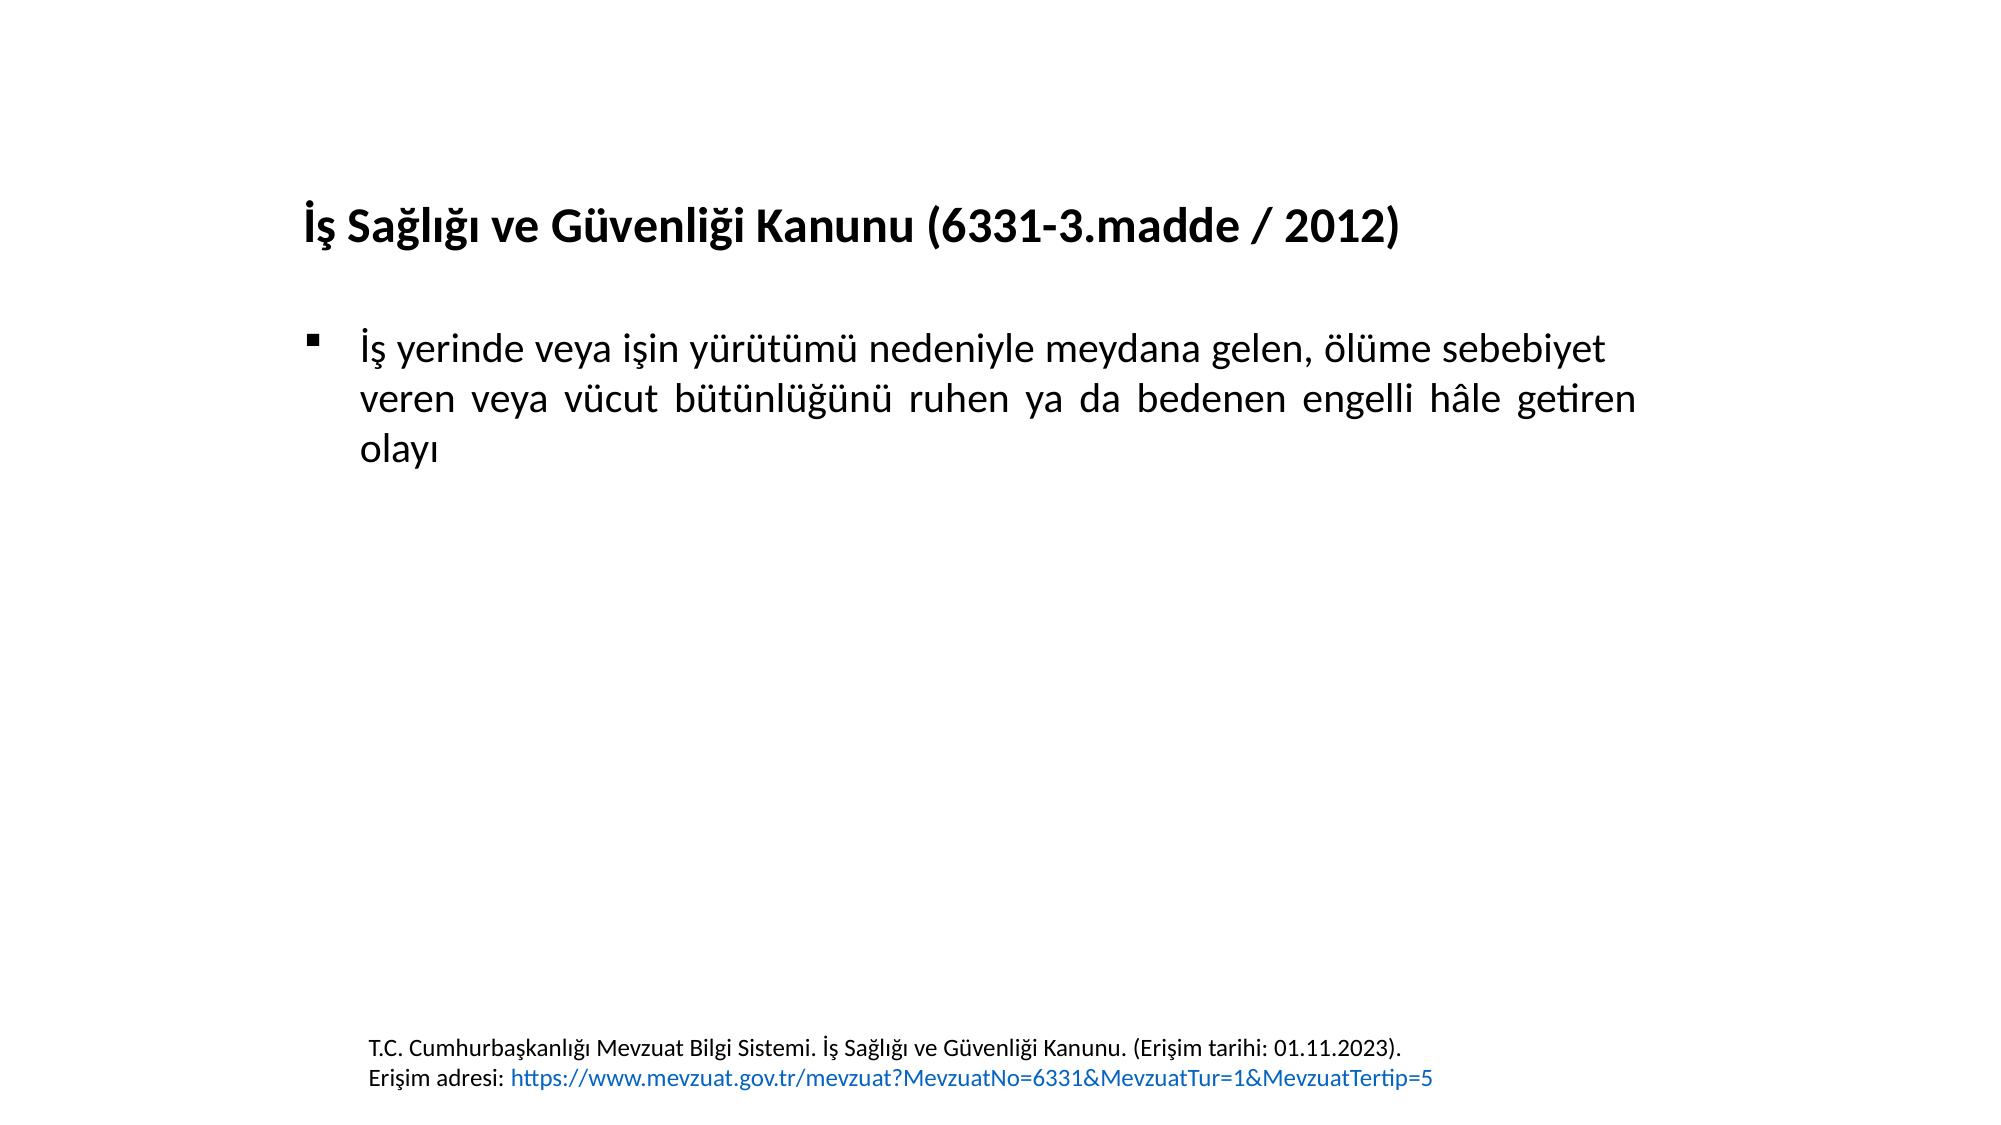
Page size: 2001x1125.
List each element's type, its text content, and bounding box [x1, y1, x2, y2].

text_box T.C. Cumhurbaşkanlığı Mevzuat Bilgi Sistemi. İş Sağlığı ve Güvenliği Kanunu. (Erişim tarihi: 01.11.2023). Erişim adresi: https://www.mevzuat.gov.tr/mevzuat?MevzuatNo=6331&MevzuatTur=1&MevzuatTertip=5 [353, 1023, 1887, 1099]
text_box İş yerinde veya işin yürütümü nedeniyle meydana gelen, ölüme sebebiyet veren veya vücut bütünlüğünü ruhen ya da bedenen engelli hâle getiren olayı [288, 313, 1653, 479]
text_box İş Sağlığı ve Güvenliği Kanunu (6331-3.madde / 2012) [288, 185, 1517, 260]
